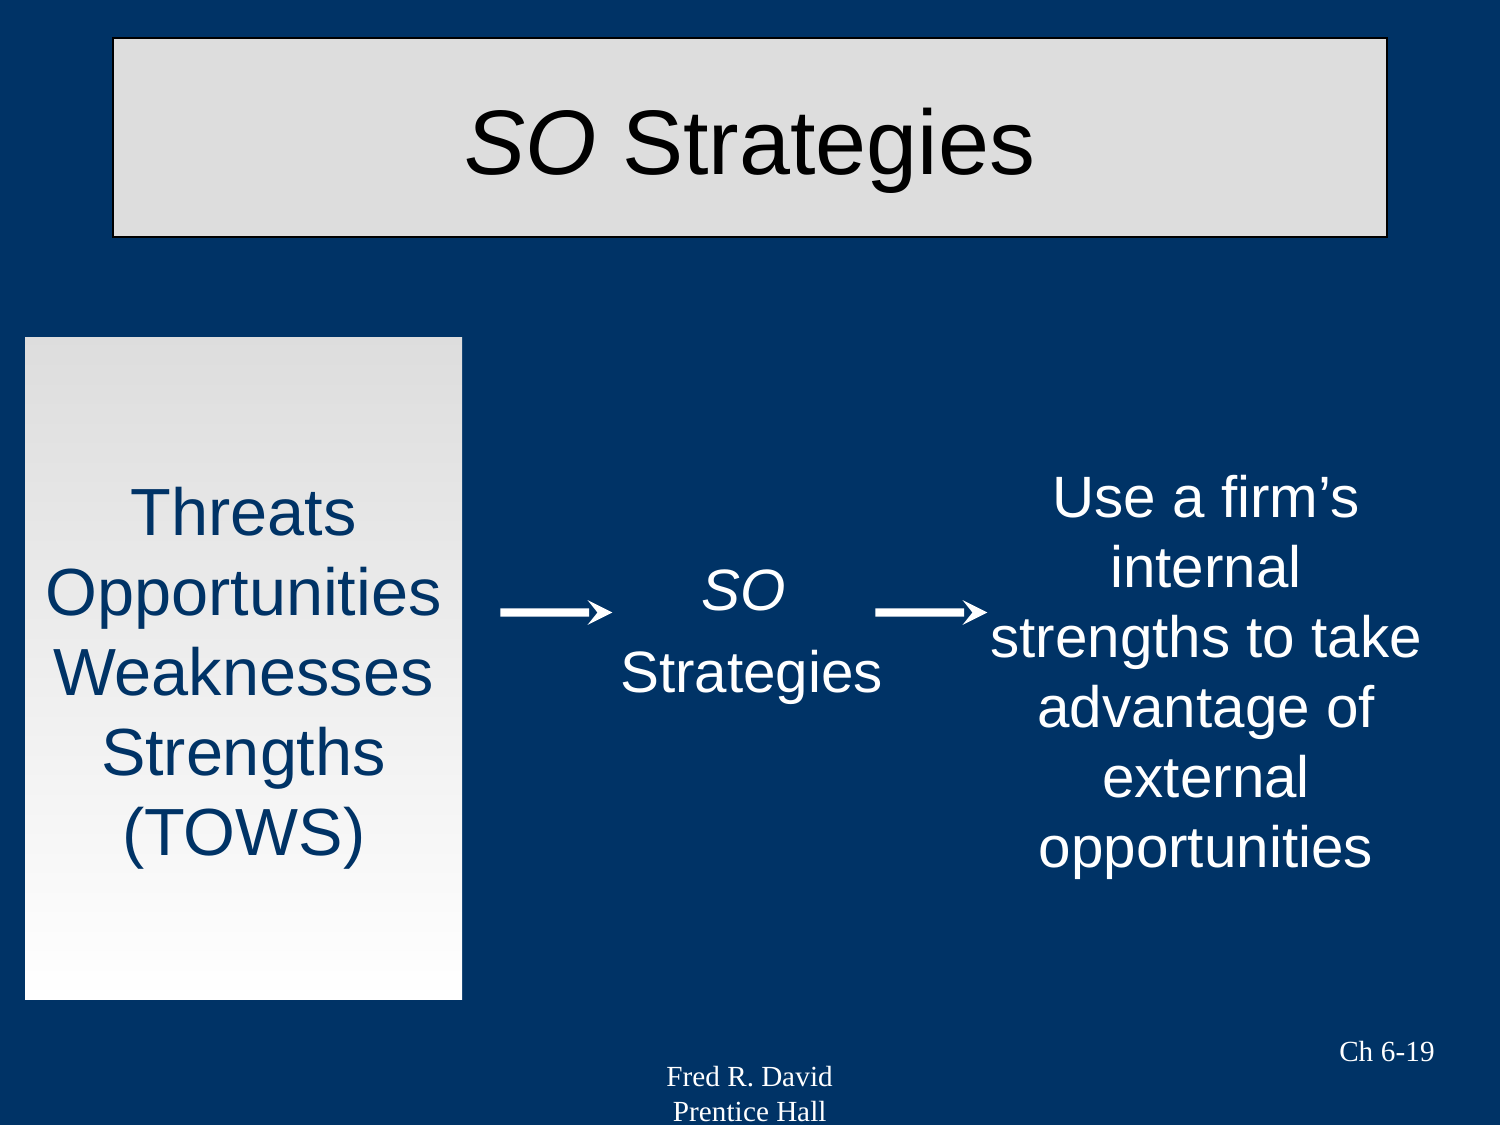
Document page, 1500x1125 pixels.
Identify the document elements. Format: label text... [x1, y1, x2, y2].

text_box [512, 337, 1438, 1001]
text_box Threats Opportunities Weaknesses Strengths (TOWS) [25, 337, 463, 1000]
slide_number Ch 6-19 [1137, 1025, 1450, 1100]
title SO Strategies [112, 37, 1388, 238]
footer Fred R. David Prentice Hall [512, 1050, 988, 1125]
